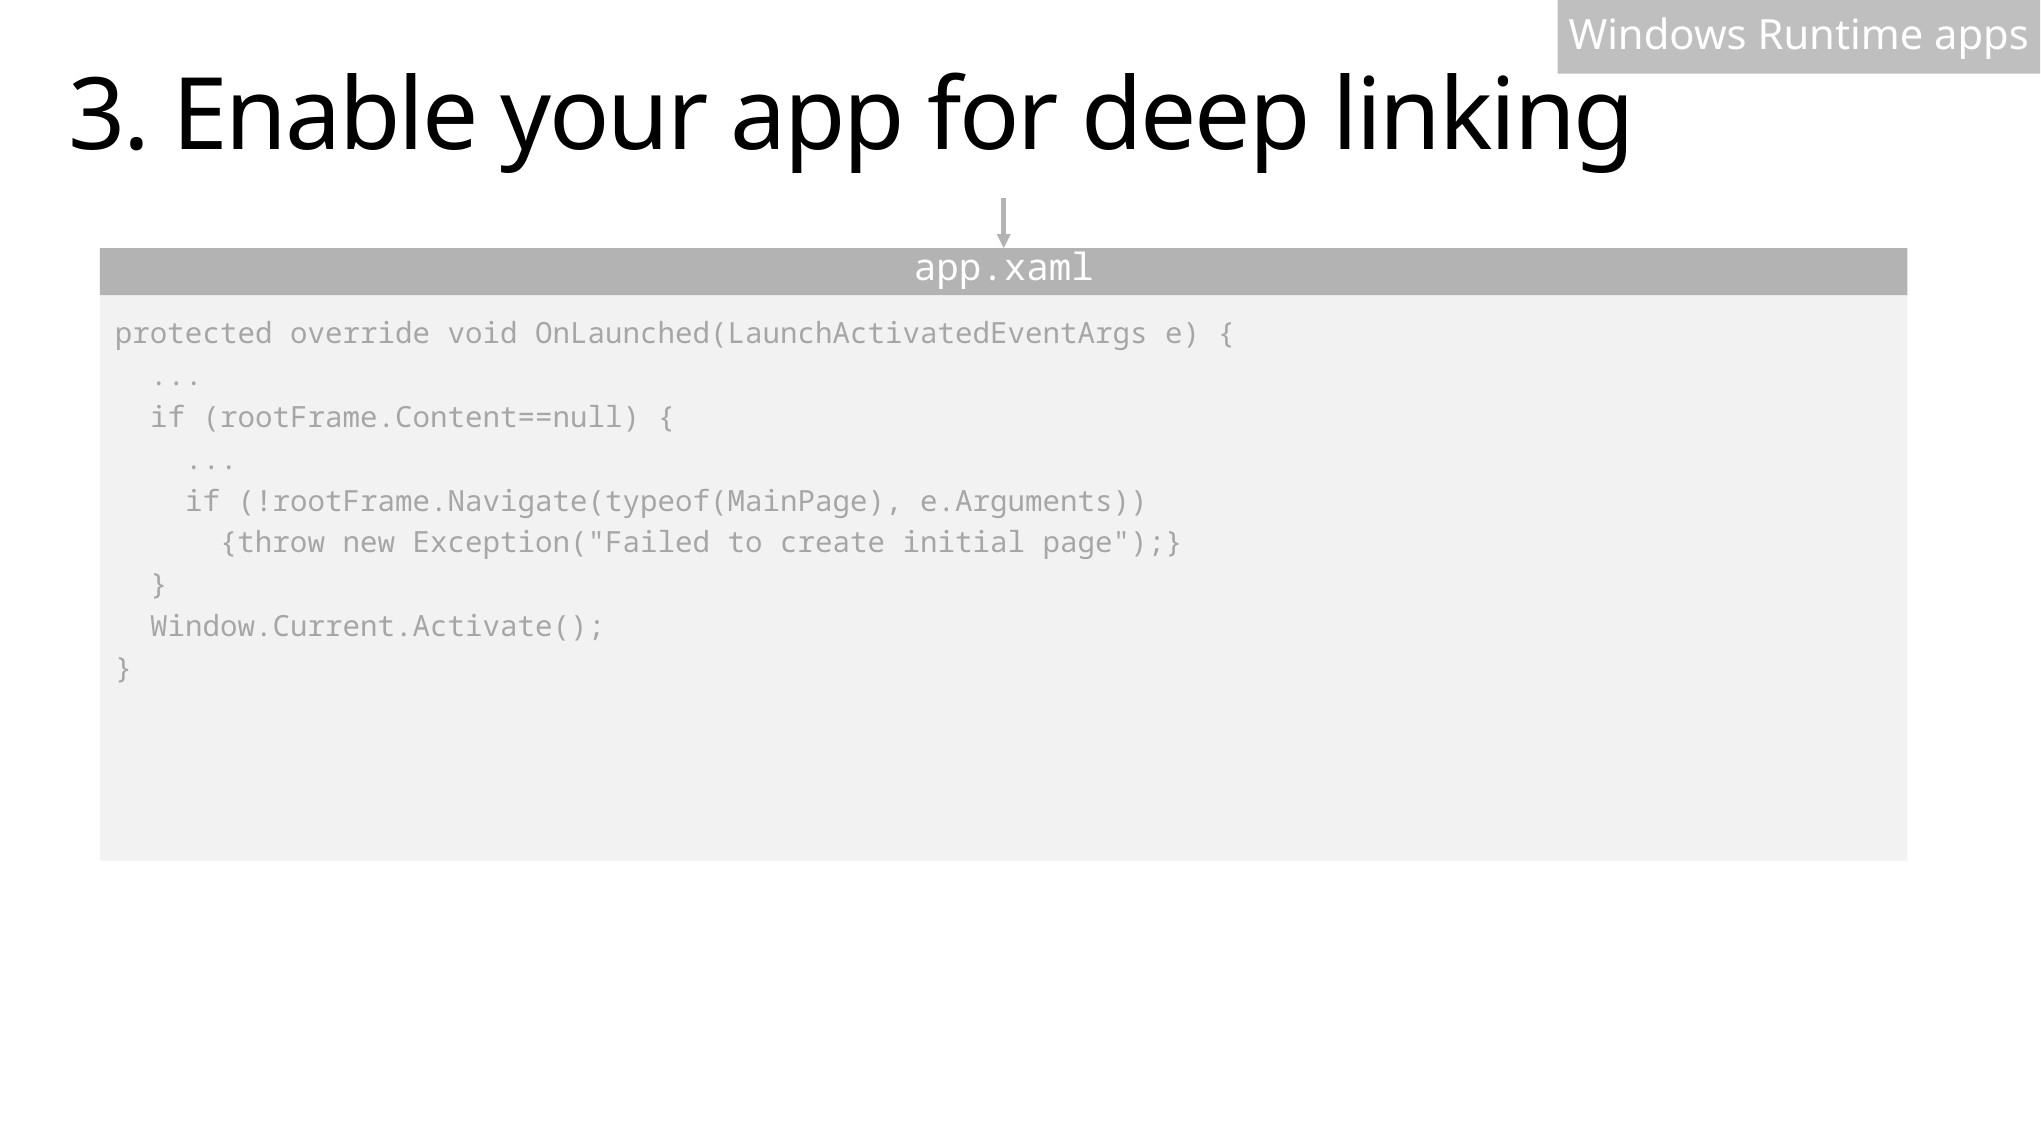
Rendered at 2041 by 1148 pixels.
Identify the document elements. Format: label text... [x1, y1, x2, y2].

title 3. Enable your app for deep linking [45, 48, 1996, 199]
text_box Windows Runtime apps [1557, 0, 2041, 74]
text_box protected override void OnLaunched(LaunchActivatedEventArgs e) { ... if (rootFrame.Content==null) { ... if (!rootFrame.Navigate(typeof(MainPage), e.Arguments)) {throw new Exception("Failed to create initial page");} } Window.Current.Activate(); } [99, 296, 1908, 861]
text_box app.xaml [99, 247, 1908, 296]
